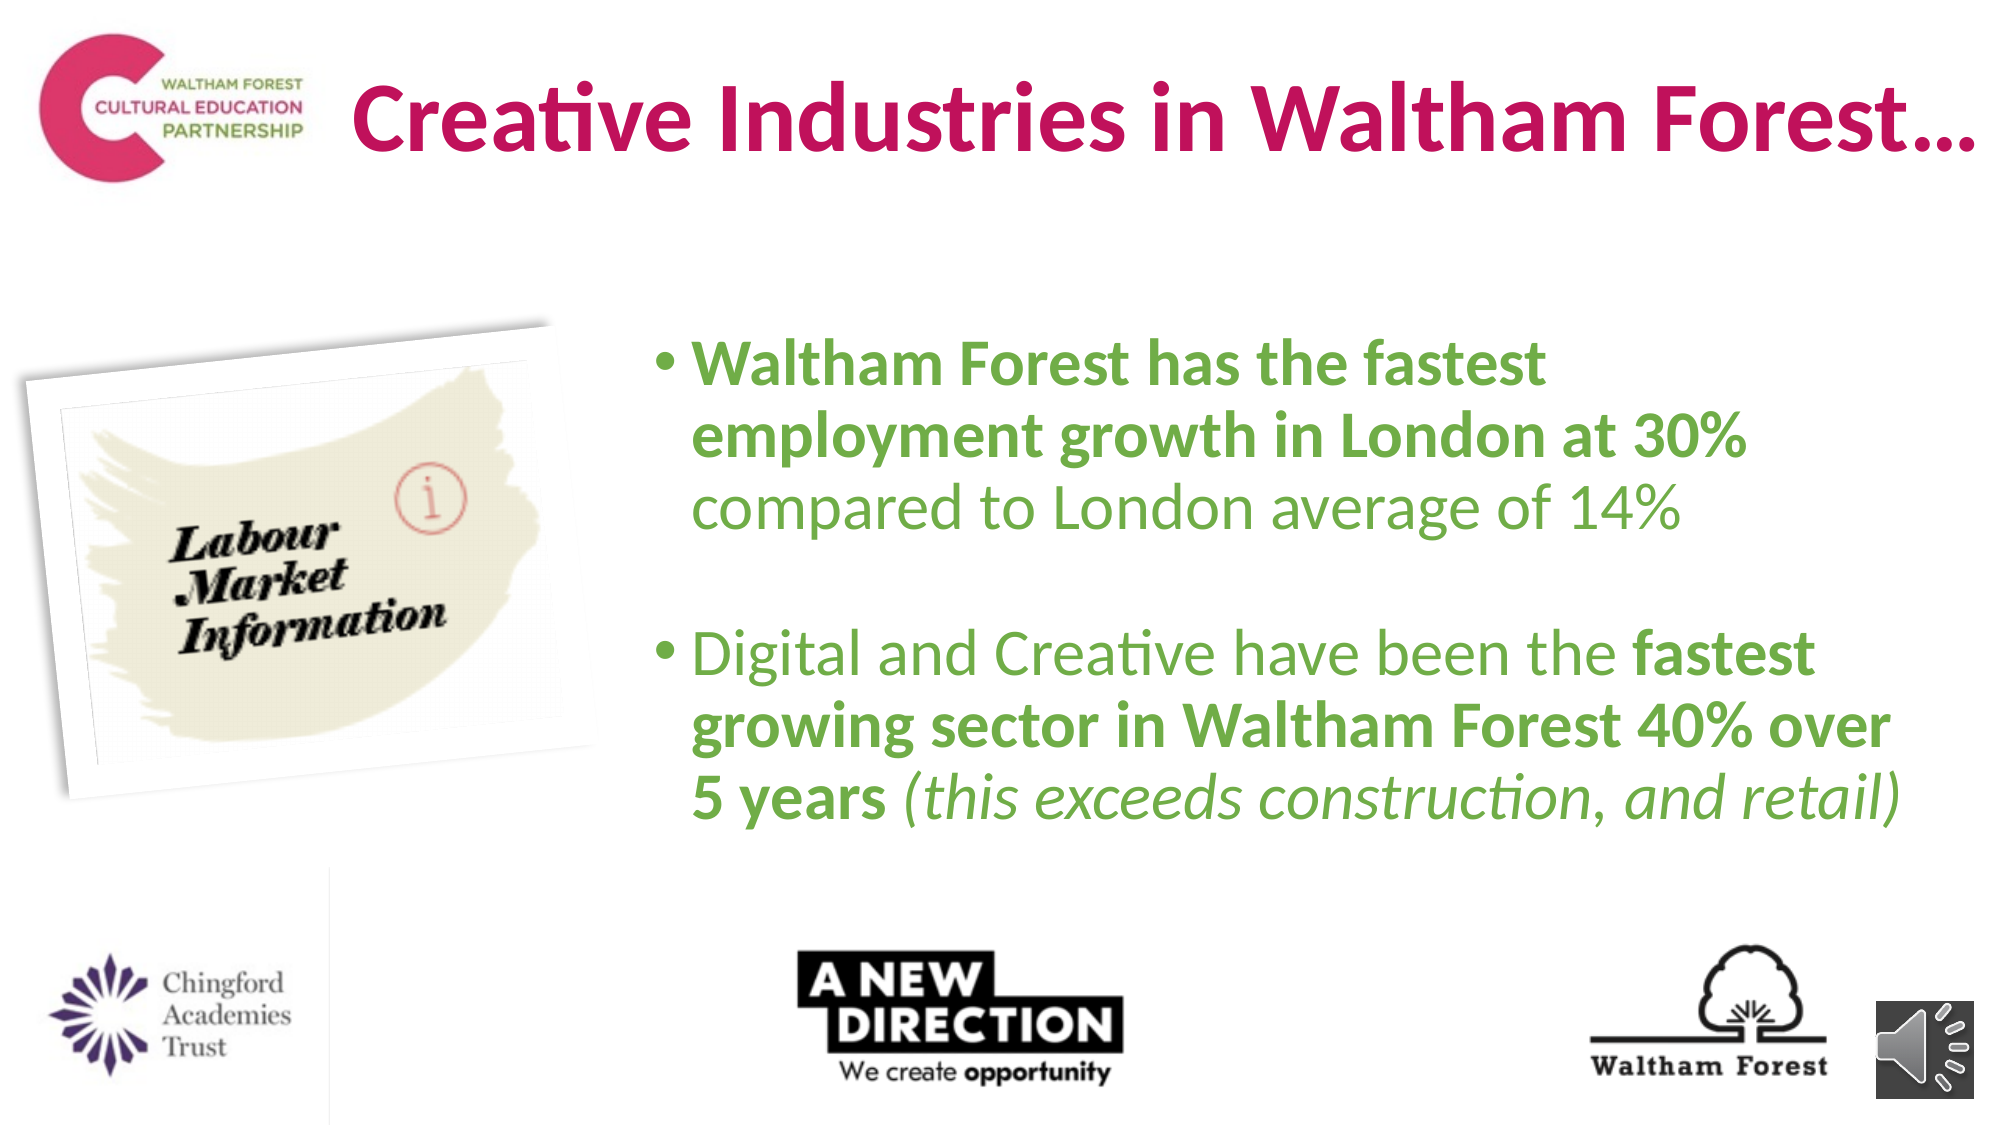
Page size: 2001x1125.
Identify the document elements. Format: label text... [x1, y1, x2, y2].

text_box Waltham Forest has the fastest employment growth in London at 30% compared to London average of 14% Digital and Creative have been the fastest growing sector in Waltham Forest 40% over 5 years (this exceeds construction, and retail) [638, 320, 1923, 990]
picture [25, 867, 1830, 1125]
picture [0, 5, 344, 212]
text_box Creative Industries in Waltham Forest… [337, 57, 2000, 275]
picture [1874, 999, 1975, 1100]
picture [62, 361, 564, 764]
